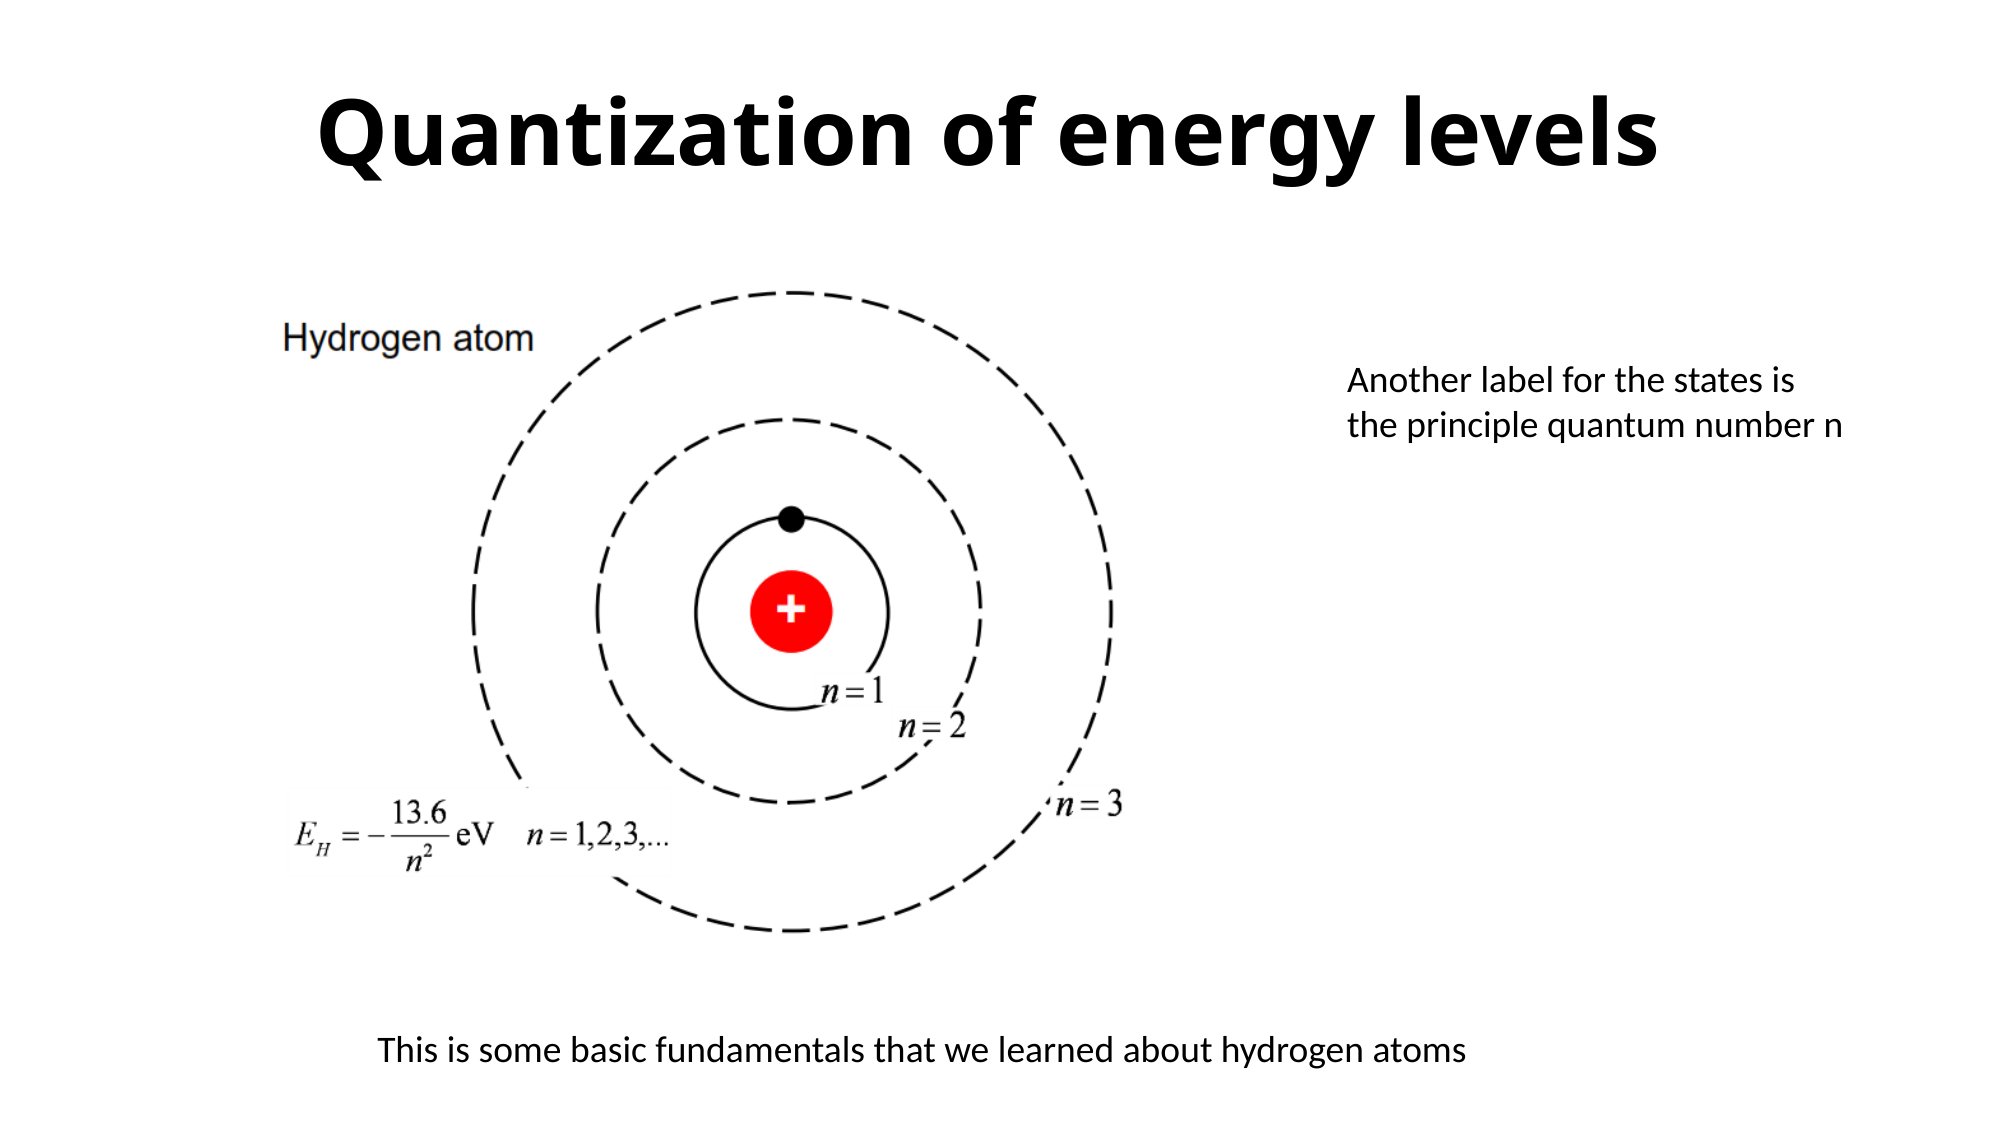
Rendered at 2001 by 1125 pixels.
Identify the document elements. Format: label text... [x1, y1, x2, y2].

title Quantization of energy levels [125, 27, 1851, 245]
text_box This is some basic fundamentals that we learned about hydrogen atoms [362, 1017, 1511, 1077]
text_box Another label for the states is the principle quantum number n [1332, 347, 1859, 453]
picture [266, 286, 1221, 945]
